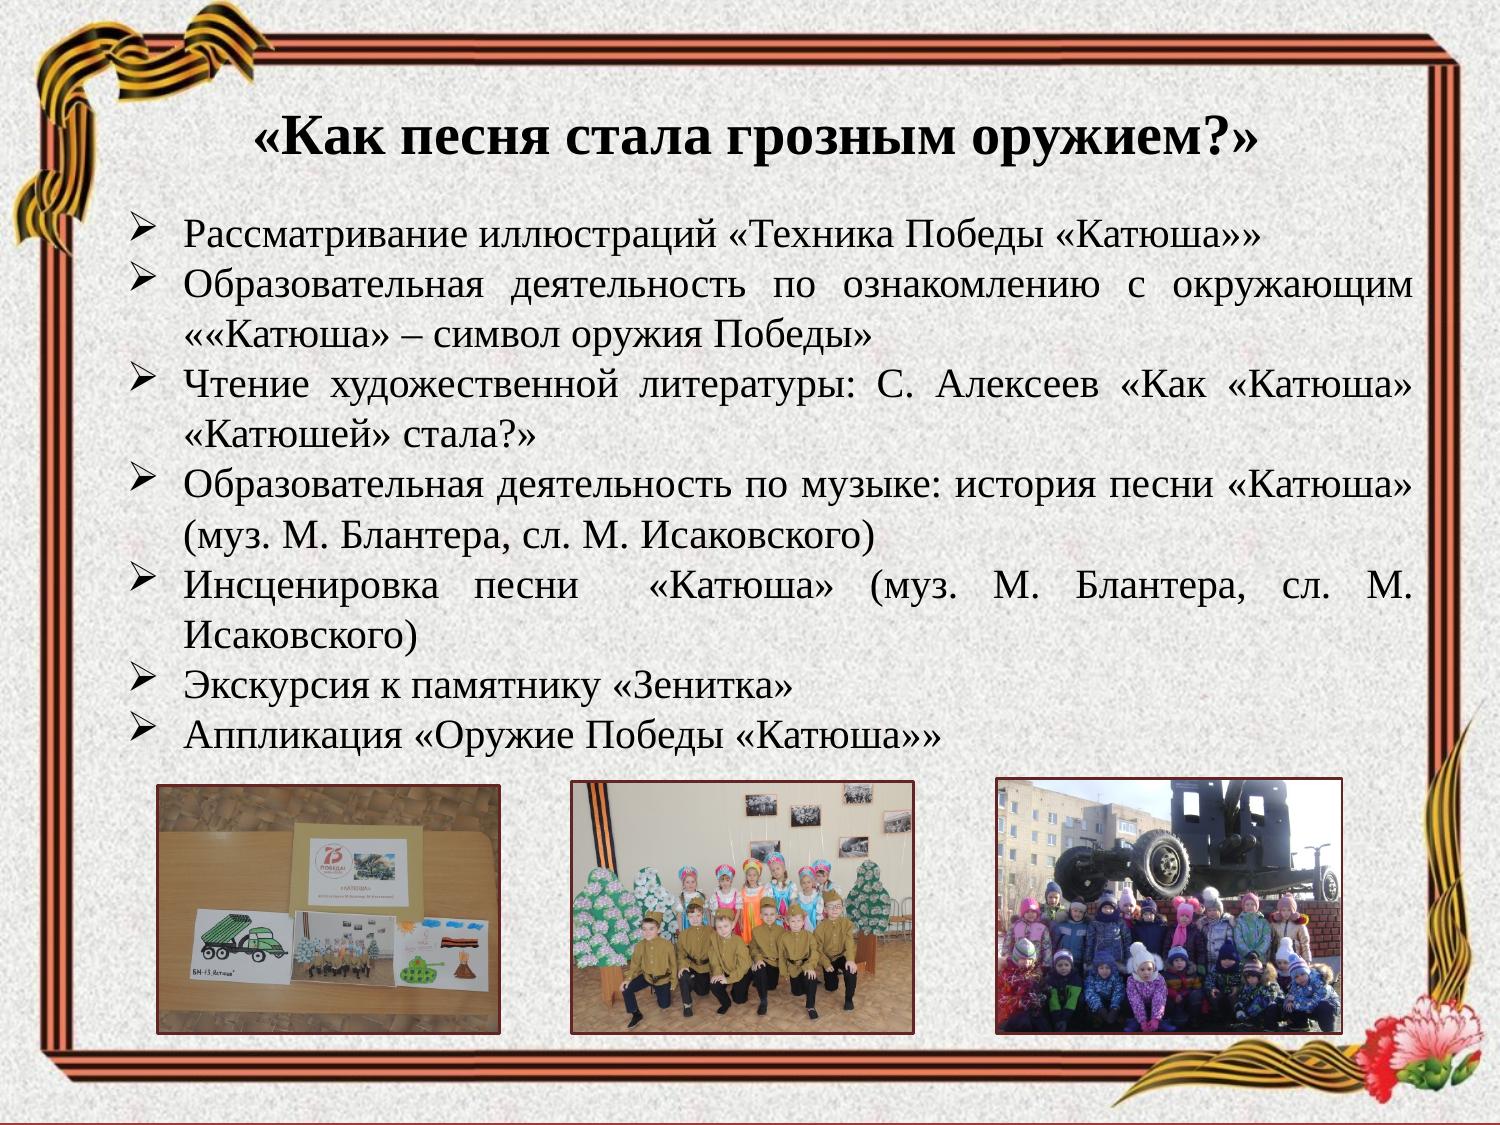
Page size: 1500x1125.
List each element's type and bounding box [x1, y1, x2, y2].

picture [997, 779, 1341, 1033]
picture [158, 786, 499, 1033]
picture [572, 782, 913, 1033]
list [0, 0, 1500, 1124]
